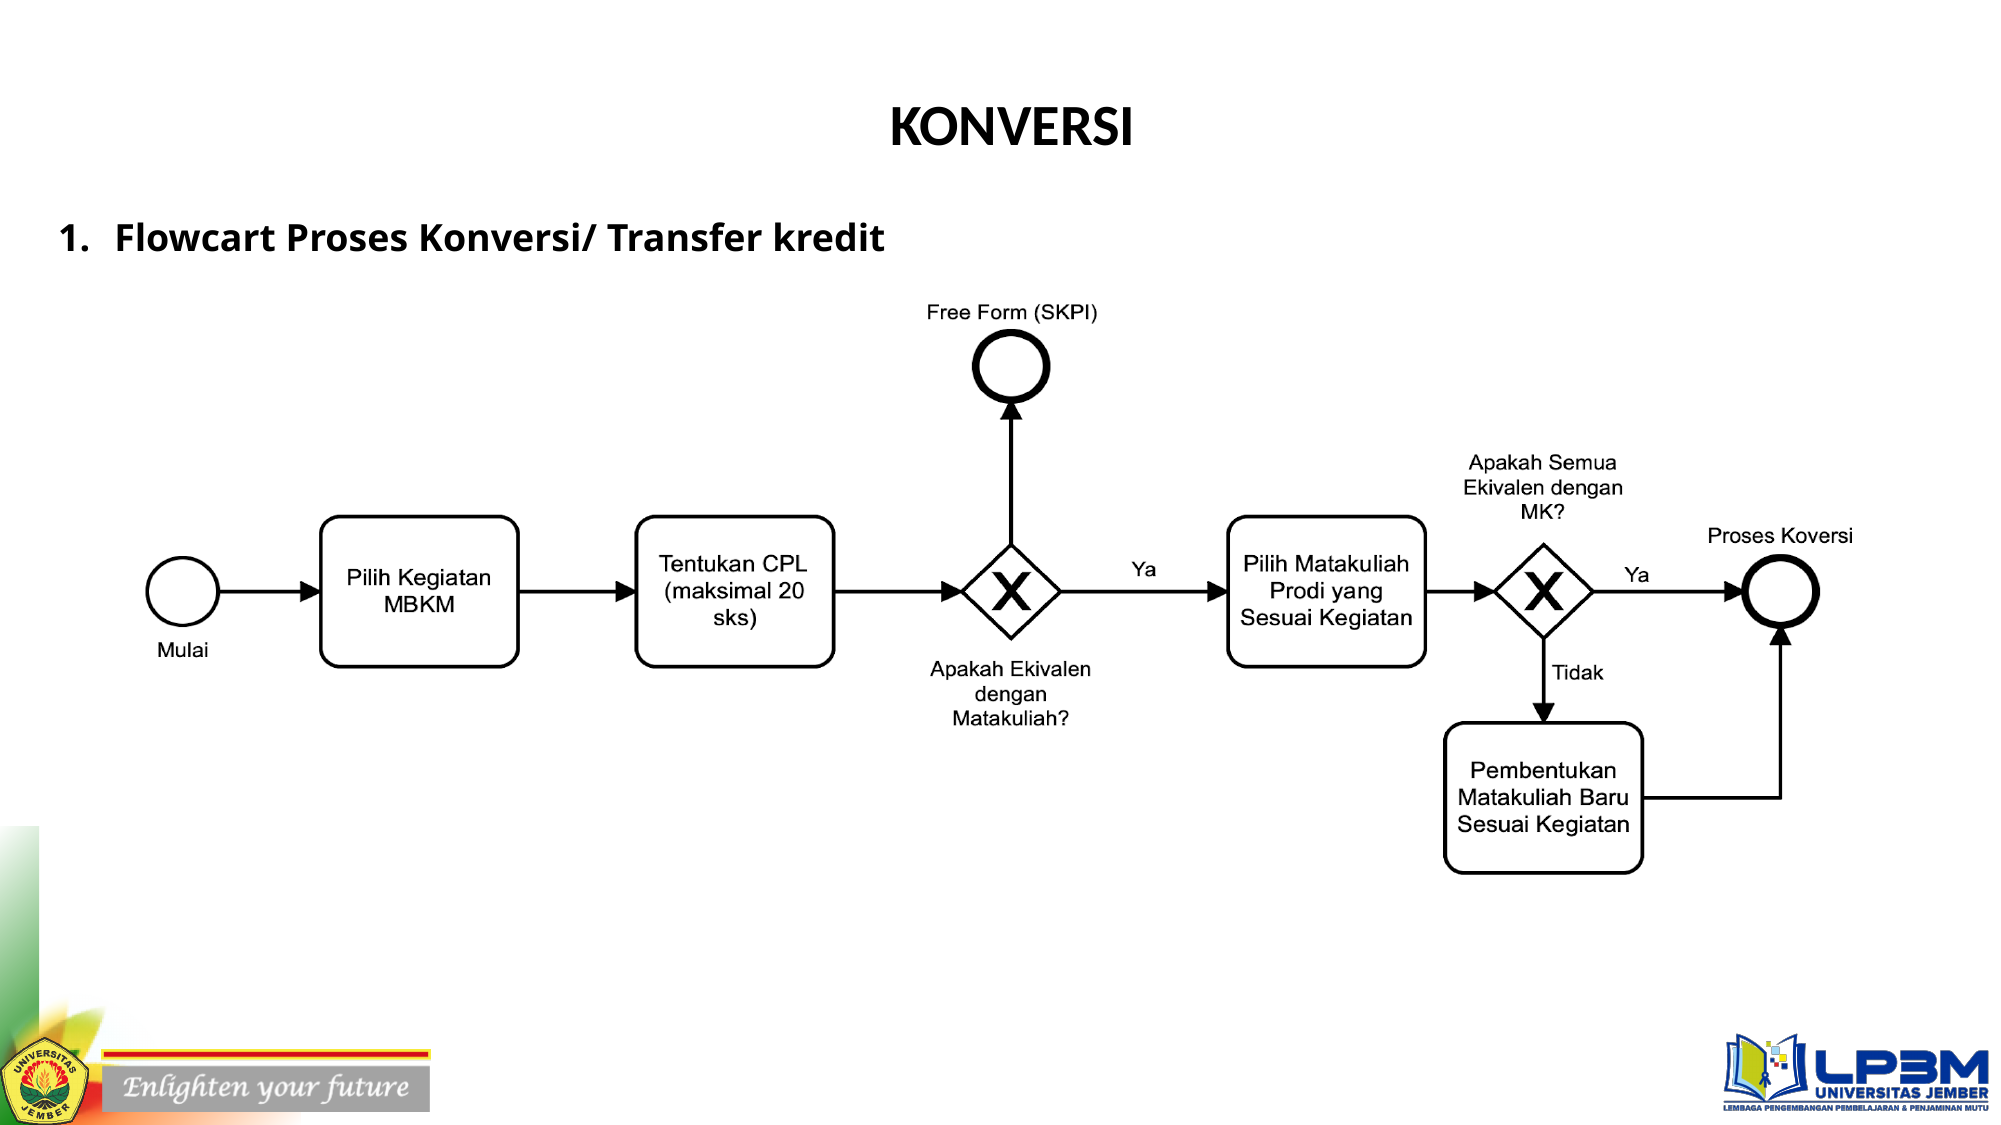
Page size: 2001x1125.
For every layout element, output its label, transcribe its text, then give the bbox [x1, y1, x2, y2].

picture [135, 289, 1865, 884]
picture [0, 1023, 431, 1125]
text_box KONVERSI [702, 44, 1249, 165]
picture [1710, 1025, 2000, 1120]
text_box Flowcart Proses Konversi/ Transfer kredit [43, 184, 902, 267]
